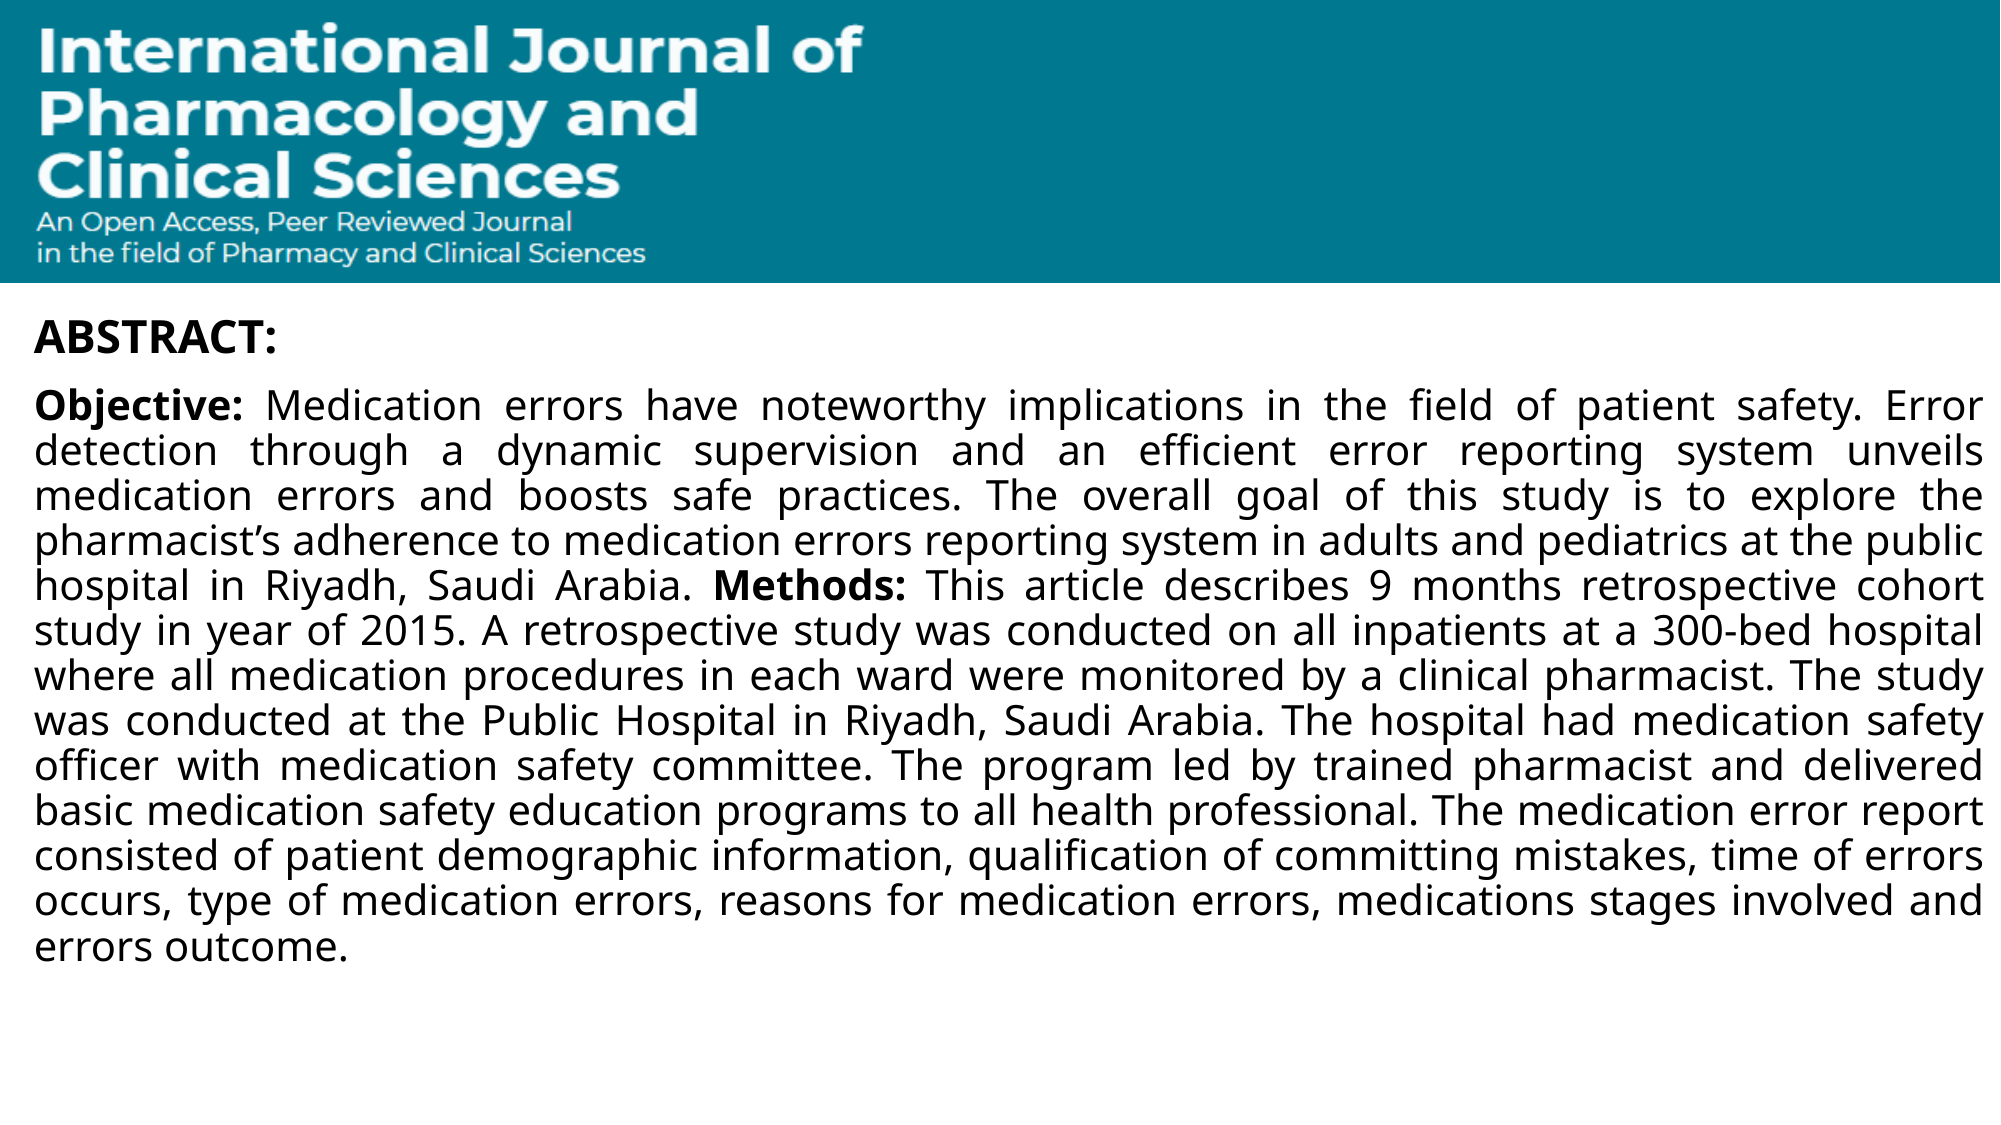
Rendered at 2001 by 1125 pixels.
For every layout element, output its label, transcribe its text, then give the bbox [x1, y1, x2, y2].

picture [0, 0, 2000, 283]
subtitle ABSTRACT: Objective: Medication errors have noteworthy implications in the field of patient safety. Error detection through a dynamic supervision and an efficient error reporting system unveils medication errors and boosts safe practices. The overall goal of this study is to explore the pharmacist’s adherence to medication errors reporting system in adults and pediatrics at the public hospital in Riyadh, Saudi Arabia. Methods: This article describes 9 months retrospective cohort study in year of 2015. A retrospective study was conducted on all inpatients at a 300-bed hospital where all medication procedures in each ward were monitored by a clinical pharmacist. The study was conducted at the Public Hospital in Riyadh, Saudi Arabia. The hospital had medication safety officer with medication safety committee. The program led by trained pharmacist and delivered basic medication safety education programs to all health professional. The medication error report consisted of patient demographic information, qualification of committing mistakes, time of errors occurs, type of medication errors, reasons for medication errors, medications stages involved and errors outcome. [18, 306, 2000, 1125]
